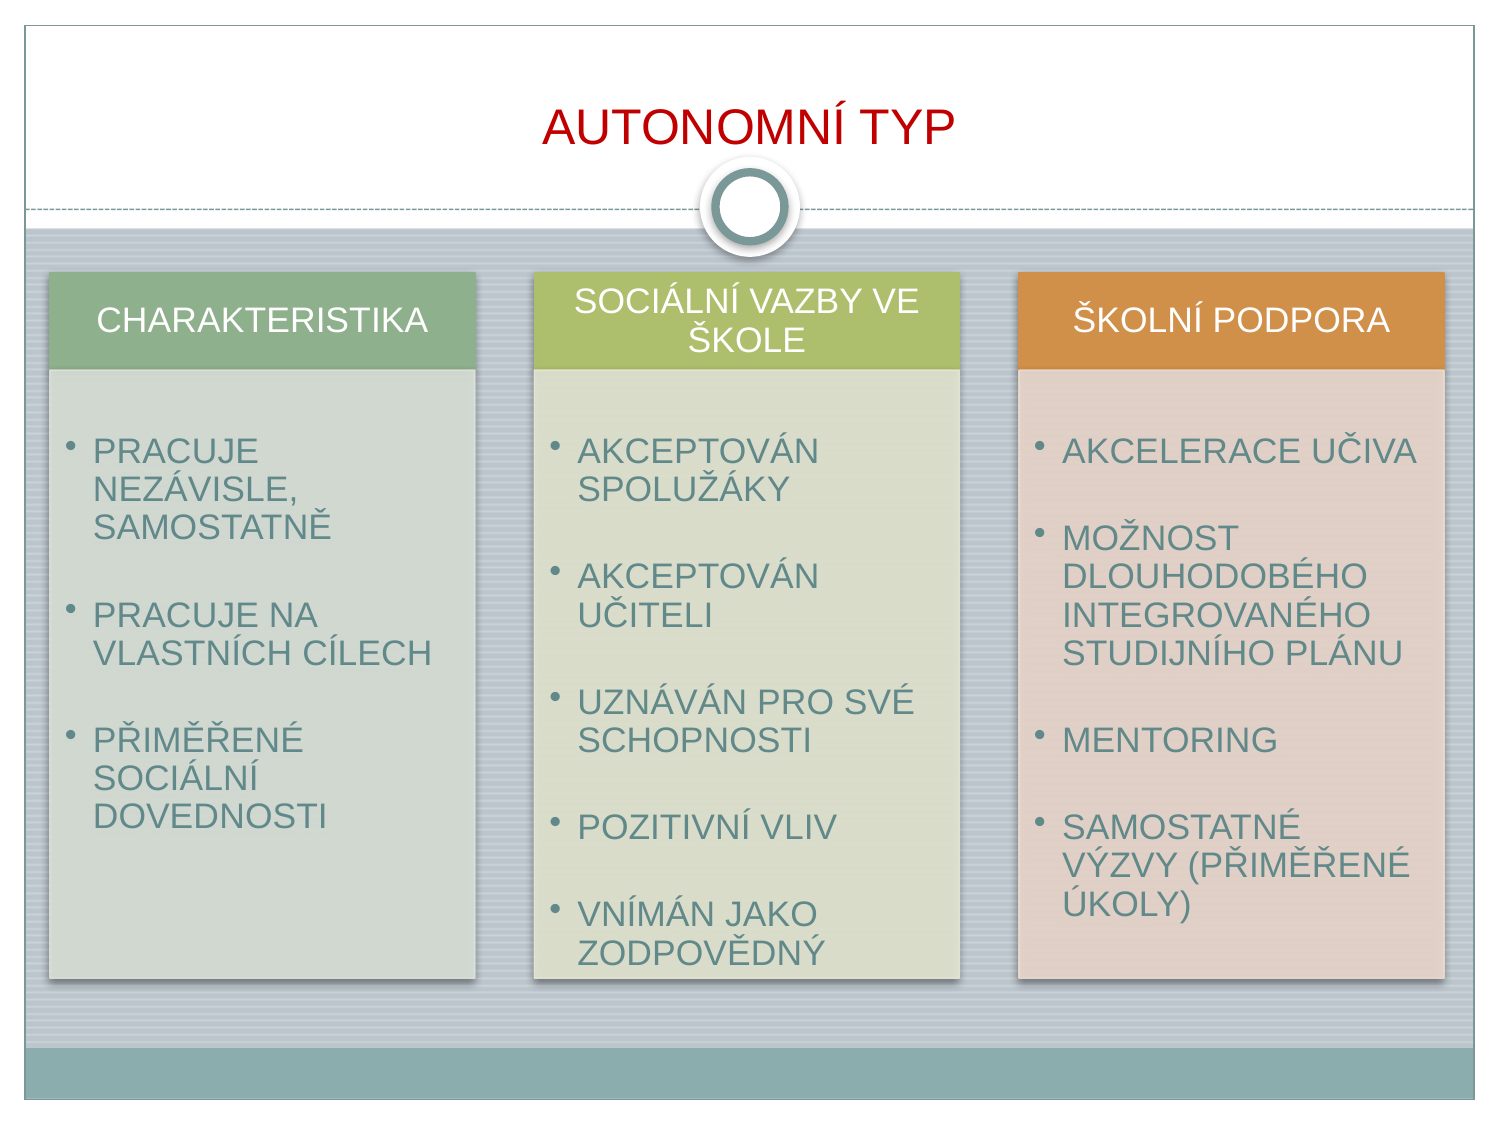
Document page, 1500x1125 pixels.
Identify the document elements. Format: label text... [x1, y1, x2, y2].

title AUTONOMNÍ TYP [49, 37, 1450, 162]
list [49, 250, 1445, 1001]
